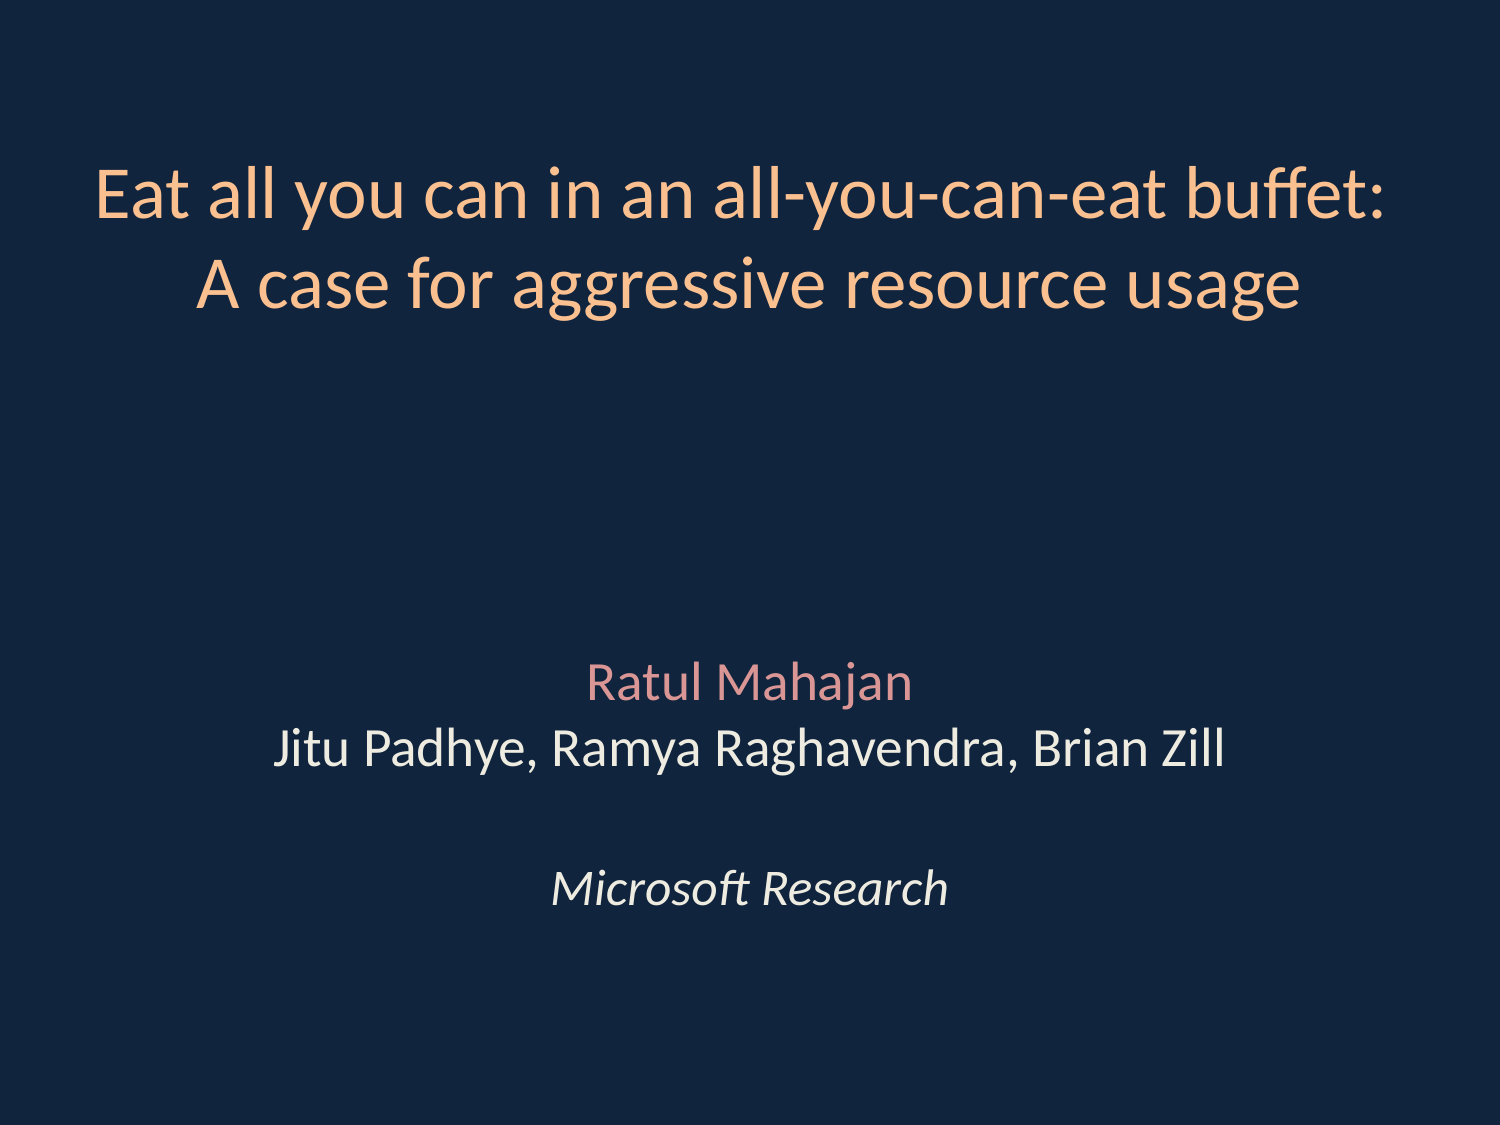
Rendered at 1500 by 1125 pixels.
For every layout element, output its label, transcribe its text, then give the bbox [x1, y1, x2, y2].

title Eat all you can in an all-you-can-eat buffet: A case for aggressive resource usage [0, 112, 1500, 354]
subtitle Ratul Mahajan Jitu Padhye, Ramya Raghavendra, Brian Zill Microsoft Research [150, 637, 1350, 925]
